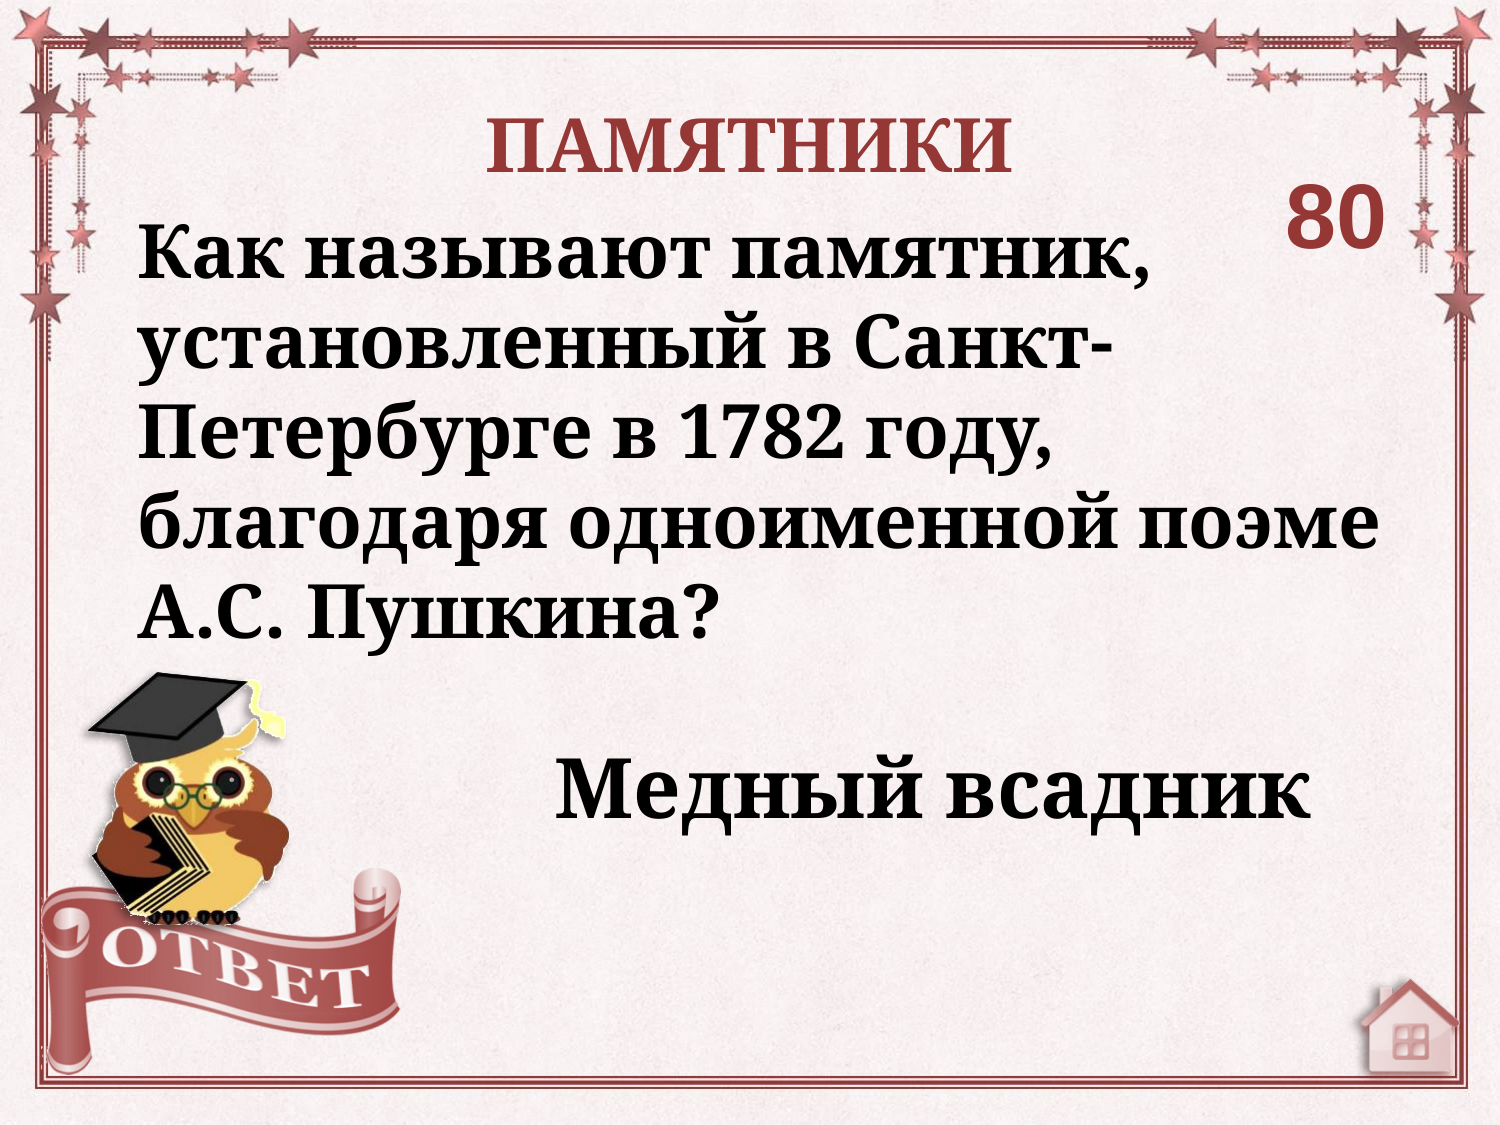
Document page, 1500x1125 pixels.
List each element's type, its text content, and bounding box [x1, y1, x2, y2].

text_box 80 [1266, 148, 1407, 274]
text_box ПАМЯТНИКИ [76, 89, 1424, 195]
text_box Медный всадник [430, 727, 1435, 843]
text_box Как называют памятник, установленный в Санкт-Петербурге в 1782 году, благодаря одноименной поэме А.С. Пушкина? [123, 196, 1424, 661]
picture [0, 0, 1500, 1125]
